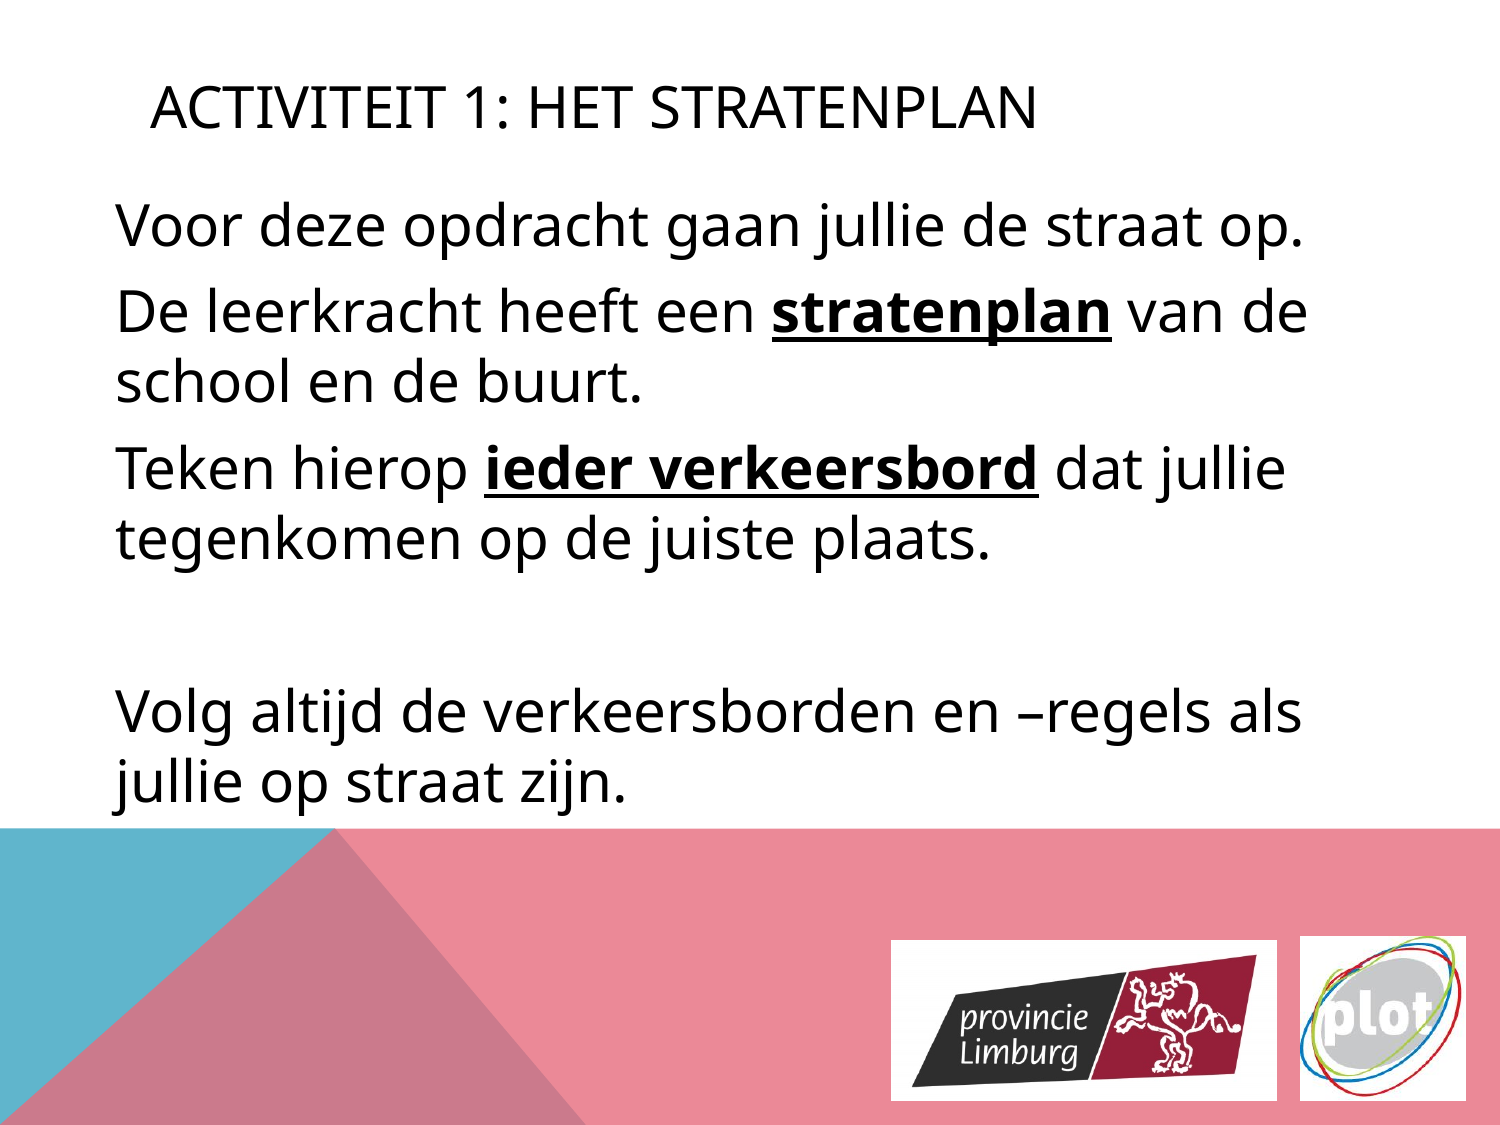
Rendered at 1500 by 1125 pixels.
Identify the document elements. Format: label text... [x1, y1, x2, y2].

title ACTIVITEIT 1: het stratenplan [135, 60, 1369, 150]
picture [891, 940, 1278, 1102]
picture [1300, 936, 1466, 1102]
list Voor deze opdracht gaan jullie de straat op. De leerkracht heeft een stratenplan van de school en de buurt. Teken hierop ieder verkeersbord dat jullie tegenkomen op de juiste plaats. Volg altijd de verkeersborden en –regels als jullie op straat zijn. [100, 180, 1436, 768]
